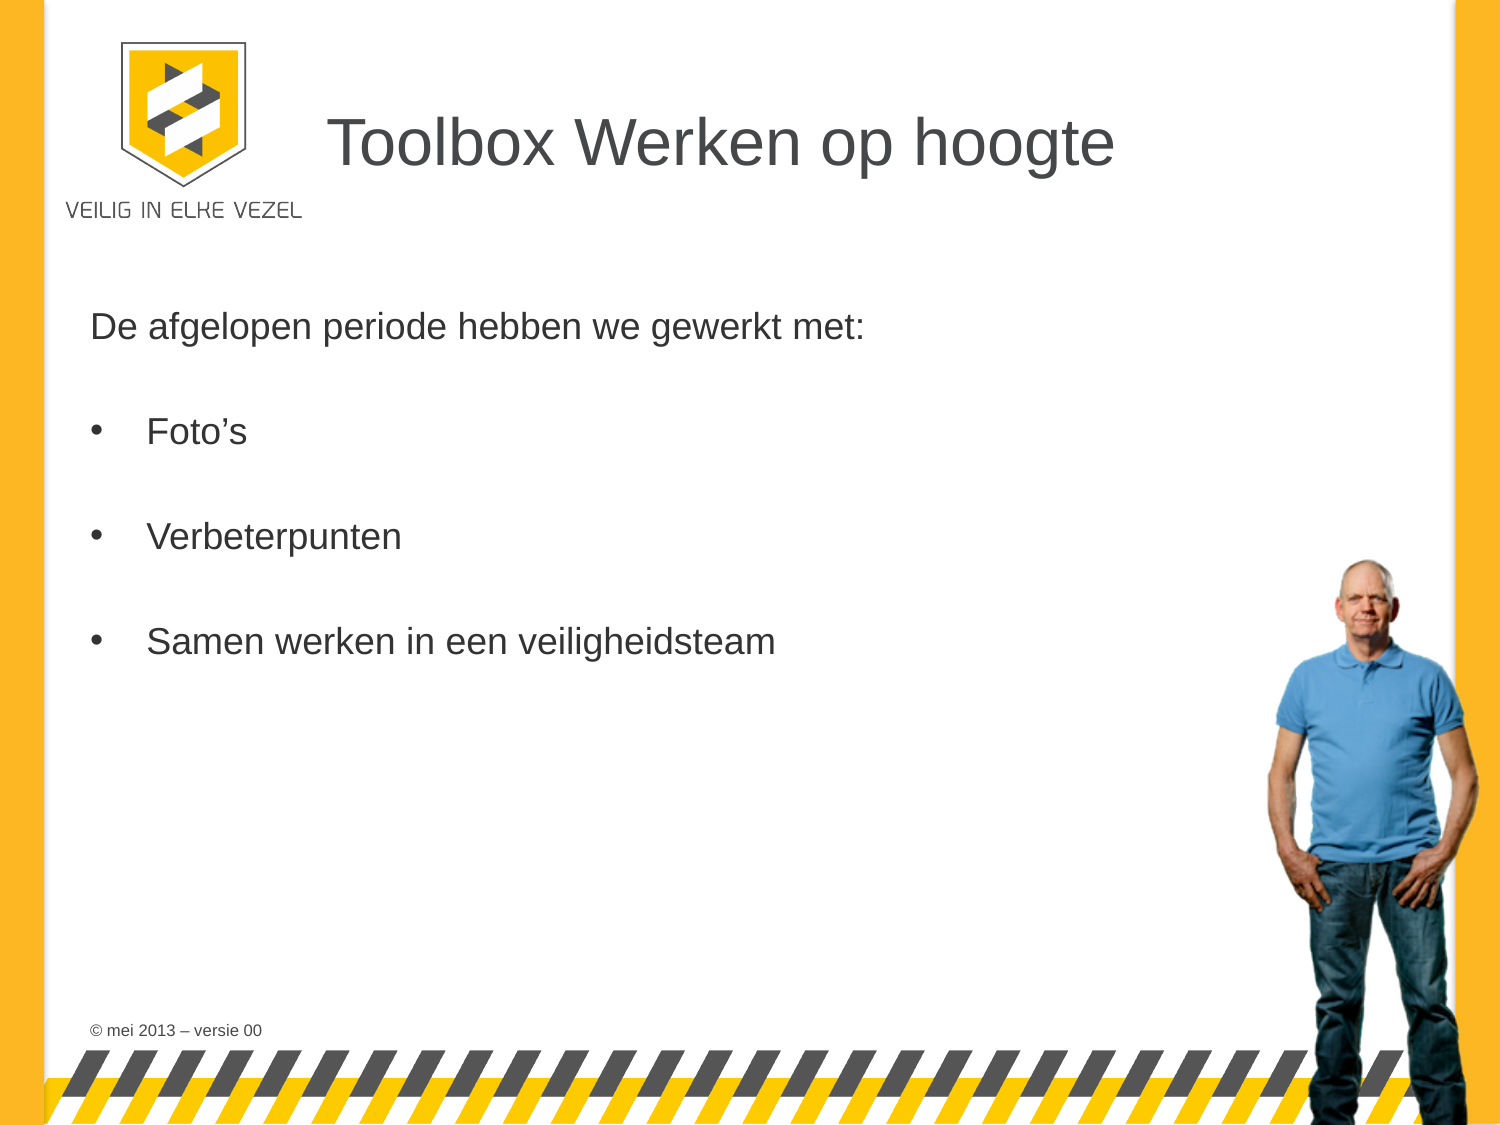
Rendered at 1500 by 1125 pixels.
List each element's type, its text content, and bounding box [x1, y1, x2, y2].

picture [44, 20, 311, 245]
picture [45, 553, 1499, 1125]
title Toolbox Werken op hoogte [310, 45, 1425, 233]
text_box De afgelopen periode hebben we gewerkt met: Foto’s Verbeterpunten Samen werken in een veiligheidsteam [74, 241, 1425, 956]
